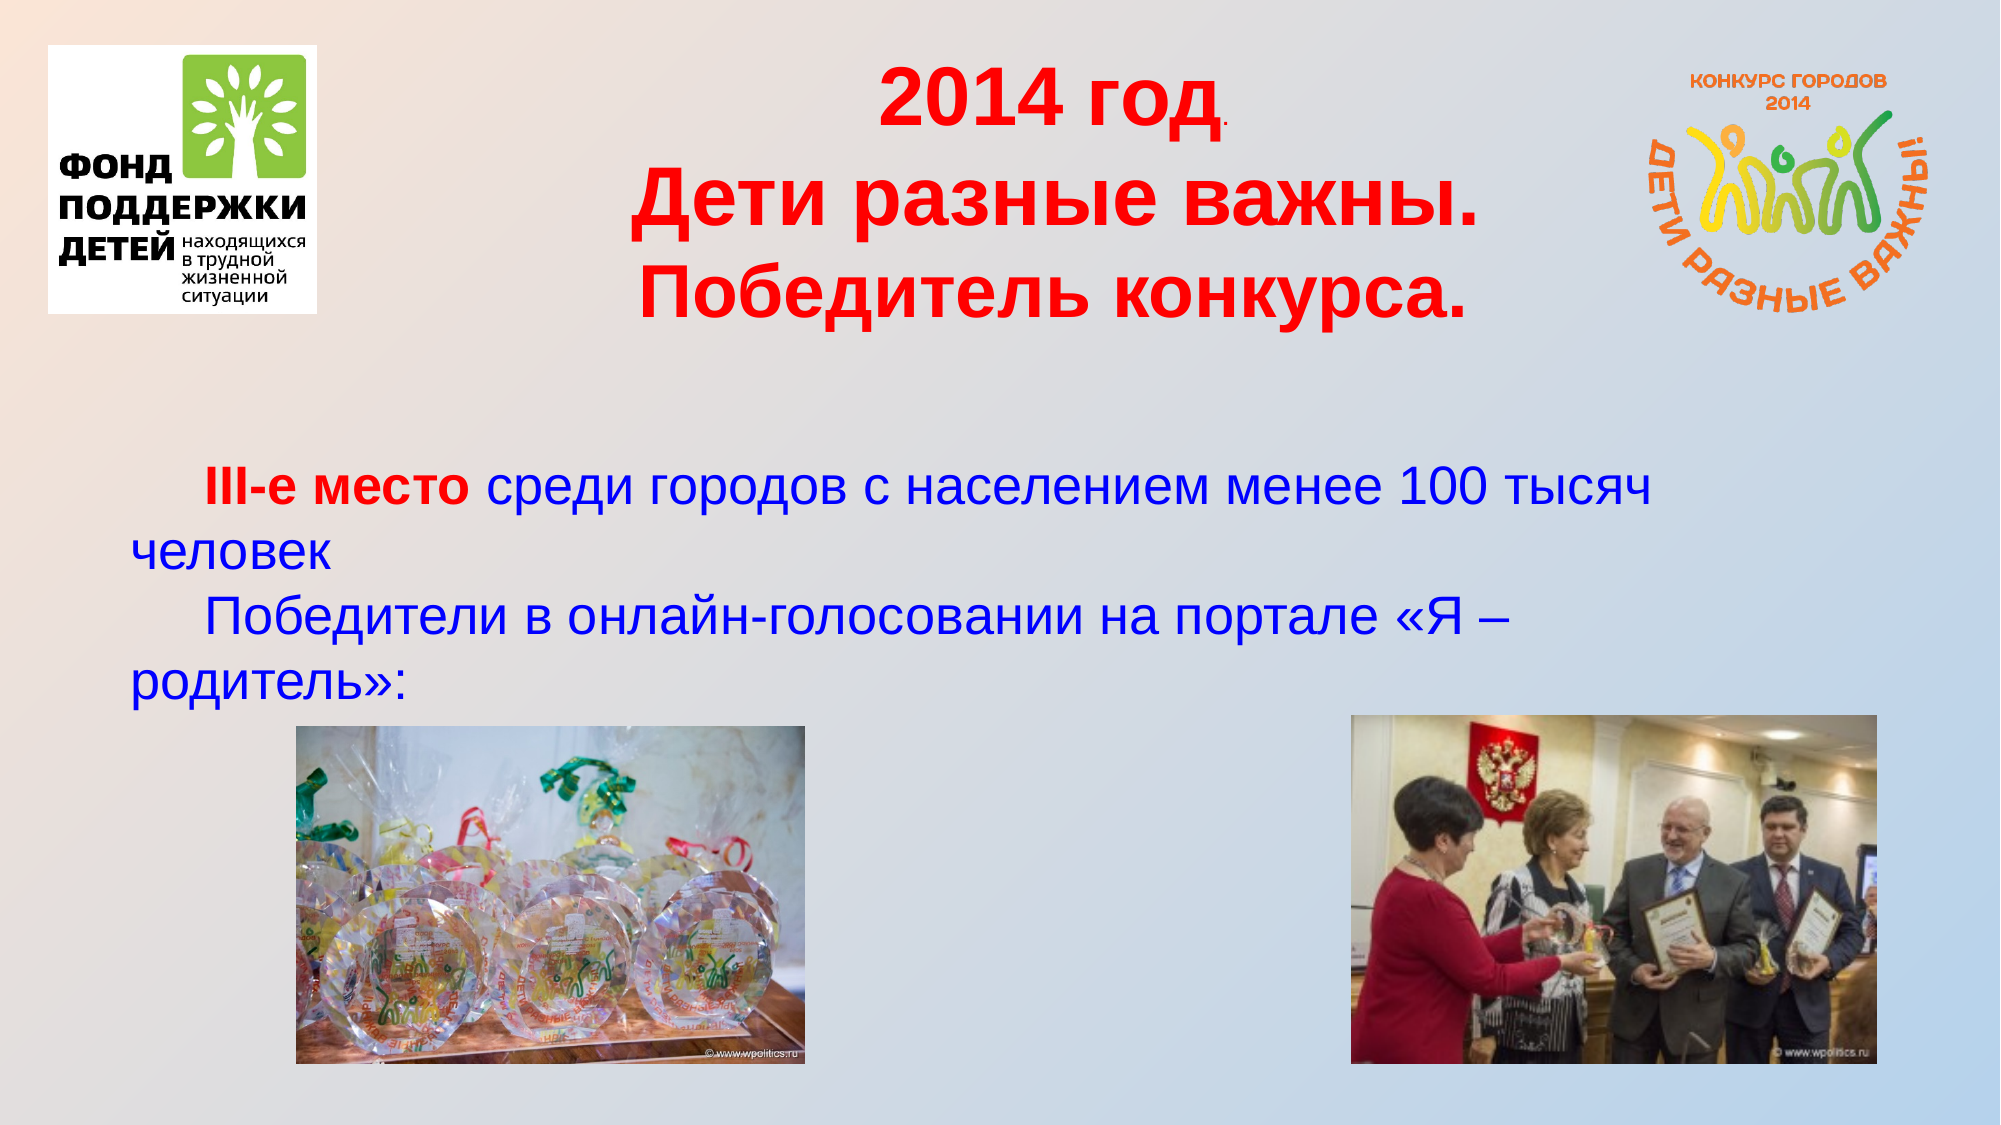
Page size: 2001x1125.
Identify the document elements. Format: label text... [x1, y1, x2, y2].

picture [1351, 715, 1877, 1064]
picture [1648, 74, 1928, 313]
picture [296, 726, 805, 1064]
text_box 2014 год. Дети разные важны. Победитель конкурса. [435, 0, 1599, 440]
picture [48, 45, 317, 314]
text_box III-е место среди городов с населением менее 100 тысяч человек Победители в онлайн-голосовании на портале «Я – родитель»: [115, 508, 1812, 718]
